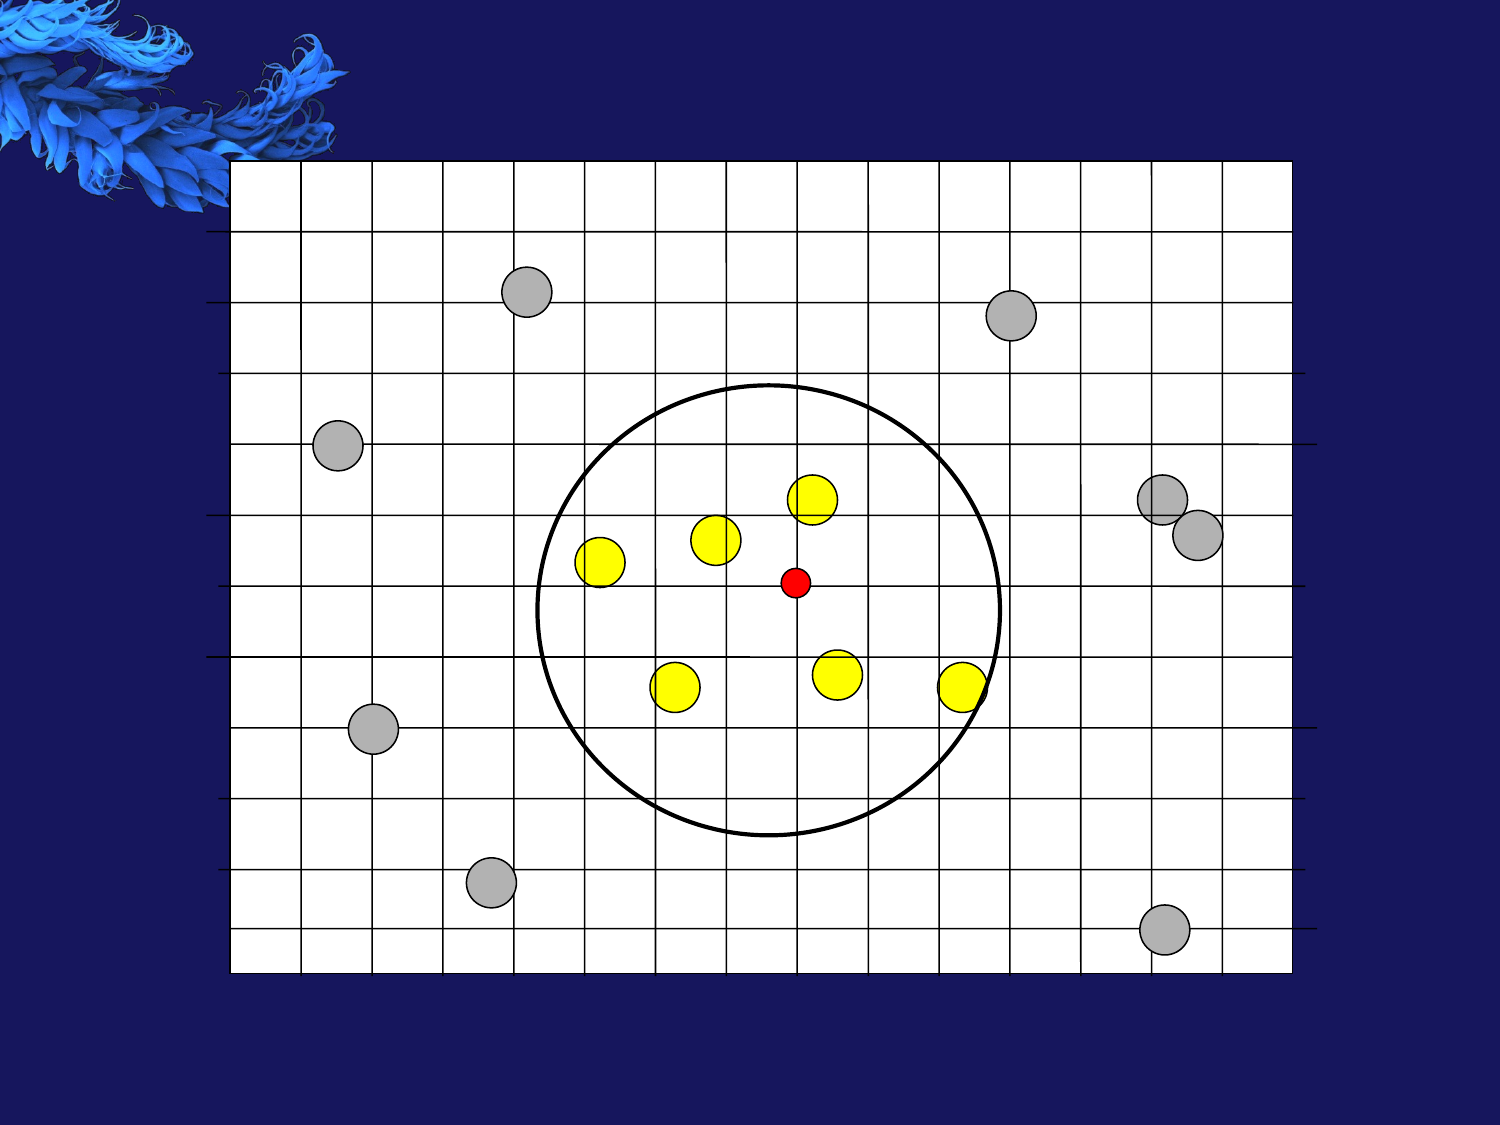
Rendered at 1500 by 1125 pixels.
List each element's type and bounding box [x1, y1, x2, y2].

text_box [1081, 374, 1151, 444]
text_box [514, 658, 570, 727]
text_box [656, 870, 726, 928]
text_box [940, 870, 1009, 928]
text_box [373, 929, 442, 974]
text_box [1081, 516, 1151, 586]
text_box [230, 870, 301, 928]
text_box [656, 808, 726, 869]
text_box [1152, 303, 1222, 373]
text_box [1010, 870, 1080, 928]
text_box [986, 290, 1037, 341]
text_box [514, 799, 584, 869]
text_box [1010, 160, 1080, 231]
text_box [869, 232, 939, 302]
text_box [230, 929, 301, 974]
text_box [980, 516, 1009, 586]
text_box [656, 374, 726, 413]
text_box [537, 385, 1000, 836]
text_box [443, 658, 513, 727]
text_box [869, 160, 939, 231]
text_box [585, 870, 655, 928]
text_box [1010, 445, 1080, 515]
text_box [443, 160, 513, 231]
text_box [302, 445, 372, 515]
text_box [1152, 658, 1222, 727]
text_box [1010, 658, 1080, 727]
text_box [656, 929, 726, 974]
text_box [1081, 232, 1151, 302]
text_box [443, 374, 513, 444]
text_box [656, 160, 726, 231]
text_box [1137, 477, 1151, 515]
text_box [869, 929, 939, 974]
text_box [373, 303, 442, 373]
text_box [727, 160, 797, 231]
text_box [302, 870, 372, 928]
text_box [1223, 516, 1293, 586]
text_box [869, 303, 939, 373]
text_box [1152, 522, 1222, 586]
text_box [230, 445, 301, 515]
text_box [1223, 799, 1293, 869]
text_box [1010, 374, 1080, 444]
text_box [727, 870, 797, 928]
text_box [940, 799, 1009, 869]
text_box [940, 445, 1009, 515]
text_box [1223, 728, 1293, 798]
text_box [373, 799, 442, 869]
text_box [302, 303, 372, 373]
text_box [1010, 516, 1080, 586]
text_box [585, 749, 639, 798]
text_box [302, 728, 372, 798]
text_box [302, 516, 372, 586]
text_box [230, 728, 301, 798]
text_box [1152, 474, 1188, 515]
text_box [1215, 516, 1222, 525]
text_box [230, 587, 301, 656]
text_box [656, 232, 726, 302]
text_box [443, 587, 513, 657]
text_box [1081, 160, 1151, 231]
text_box [230, 374, 301, 444]
text_box [230, 799, 301, 869]
text_box [443, 445, 513, 515]
picture [0, 0, 361, 247]
text_box [373, 728, 442, 798]
text_box [302, 232, 372, 302]
text_box [1081, 799, 1151, 869]
text_box [501, 267, 552, 318]
text_box [514, 374, 584, 444]
text_box [1152, 232, 1222, 302]
text_box [443, 232, 513, 302]
text_box [1143, 516, 1151, 523]
text_box [1152, 374, 1222, 444]
text_box [1223, 374, 1293, 444]
text_box [869, 870, 939, 928]
text_box [798, 929, 868, 974]
text_box [585, 799, 655, 869]
text_box [1152, 799, 1222, 869]
text_box [940, 303, 1009, 373]
text_box [1139, 904, 1190, 955]
text_box [514, 516, 558, 586]
text_box [302, 929, 372, 974]
text_box [727, 232, 797, 302]
text_box [585, 160, 655, 231]
text_box [230, 303, 301, 373]
text_box [514, 929, 584, 974]
text_box [1081, 929, 1151, 974]
text_box [302, 374, 372, 444]
text_box [781, 568, 811, 598]
text_box [1152, 587, 1222, 657]
text_box [348, 704, 399, 755]
text_box [940, 929, 1009, 974]
text_box [798, 303, 868, 373]
text_box [1010, 799, 1080, 869]
text_box [727, 374, 797, 388]
text_box [940, 232, 1009, 302]
text_box [798, 870, 868, 928]
text_box [366, 160, 372, 231]
text_box [869, 799, 939, 869]
text_box [302, 657, 372, 727]
text_box [302, 799, 372, 869]
text_box [466, 857, 517, 908]
text_box [898, 764, 939, 798]
text_box [514, 445, 584, 515]
text_box [656, 303, 726, 373]
text_box [514, 587, 542, 657]
text_box [1081, 658, 1151, 727]
text_box [1081, 303, 1151, 373]
text_box [1223, 658, 1293, 727]
text_box [927, 445, 939, 457]
text_box [727, 303, 797, 373]
text_box [230, 516, 301, 586]
text_box [1081, 445, 1151, 515]
text_box [585, 303, 655, 373]
text_box [1010, 728, 1080, 798]
text_box [443, 799, 513, 869]
text_box [373, 232, 442, 302]
text_box [443, 303, 513, 373]
text_box [230, 657, 301, 727]
text_box [1223, 587, 1293, 657]
text_box [1152, 160, 1222, 231]
text_box [968, 658, 1009, 727]
text_box [373, 445, 442, 515]
text_box [312, 420, 364, 471]
text_box [1152, 870, 1222, 928]
text_box [727, 832, 797, 869]
text_box [373, 870, 442, 928]
text_box [1081, 587, 1151, 657]
text_box [1152, 929, 1222, 974]
text_box [1152, 445, 1222, 515]
text_box [373, 516, 442, 586]
text_box [798, 815, 868, 869]
text_box [1010, 232, 1080, 302]
text_box [1010, 303, 1080, 373]
text_box [1223, 232, 1293, 302]
text_box [585, 929, 655, 974]
text_box [798, 160, 868, 231]
text_box [373, 587, 442, 727]
text_box [1223, 160, 1293, 231]
text_box [1152, 516, 1181, 526]
text_box [1223, 870, 1293, 928]
text_box [1081, 728, 1151, 798]
text_box [1223, 445, 1293, 515]
text_box [1223, 303, 1293, 373]
text_box [514, 303, 584, 373]
text_box [302, 587, 372, 656]
text_box [514, 232, 584, 302]
text_box [1081, 870, 1151, 928]
text_box [978, 685, 988, 708]
text_box [940, 160, 1009, 231]
text_box [230, 254, 301, 302]
text_box [940, 374, 1009, 444]
text_box [585, 232, 655, 302]
text_box [585, 374, 655, 444]
text_box [514, 870, 584, 928]
text_box [1152, 728, 1222, 798]
text_box [373, 160, 442, 231]
text_box [443, 728, 513, 798]
text_box [443, 870, 513, 928]
text_box [585, 445, 610, 472]
text_box [1010, 587, 1080, 657]
text_box [869, 374, 939, 444]
text_box [798, 374, 868, 406]
text_box [940, 728, 1009, 798]
text_box [1010, 929, 1080, 974]
text_box [996, 587, 1009, 657]
text_box [1172, 510, 1223, 561]
text_box [727, 929, 797, 974]
text_box [514, 160, 584, 231]
text_box [1223, 929, 1293, 974]
text_box [443, 516, 513, 586]
text_box [443, 929, 513, 974]
text_box [373, 374, 442, 444]
text_box [514, 728, 584, 798]
text_box [798, 232, 868, 302]
